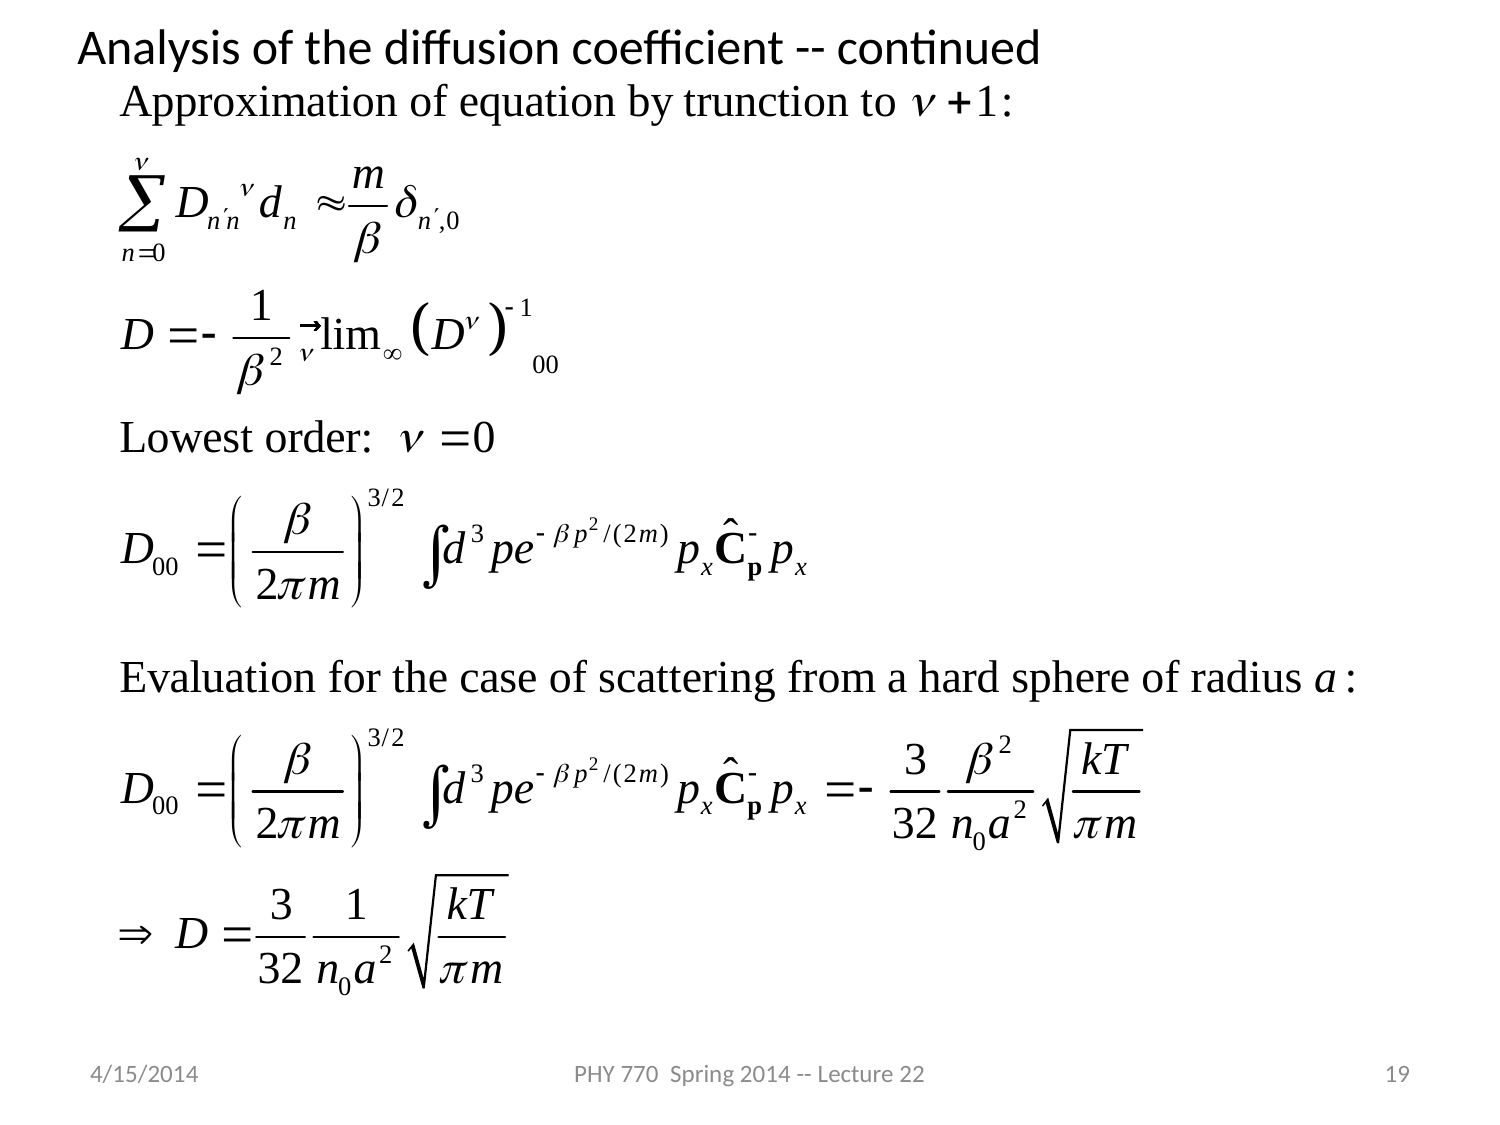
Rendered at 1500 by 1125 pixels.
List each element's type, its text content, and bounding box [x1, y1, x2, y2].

footer PHY 770 Spring 2014 -- Lecture 22 [512, 1042, 988, 1103]
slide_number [75, 1042, 425, 1103]
slide_number 19 [1074, 1042, 1425, 1103]
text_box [112, 649, 1362, 1006]
text_box Analysis of the diffusion coefficient -- continued [62, 6, 1213, 82]
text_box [112, 73, 1019, 618]
